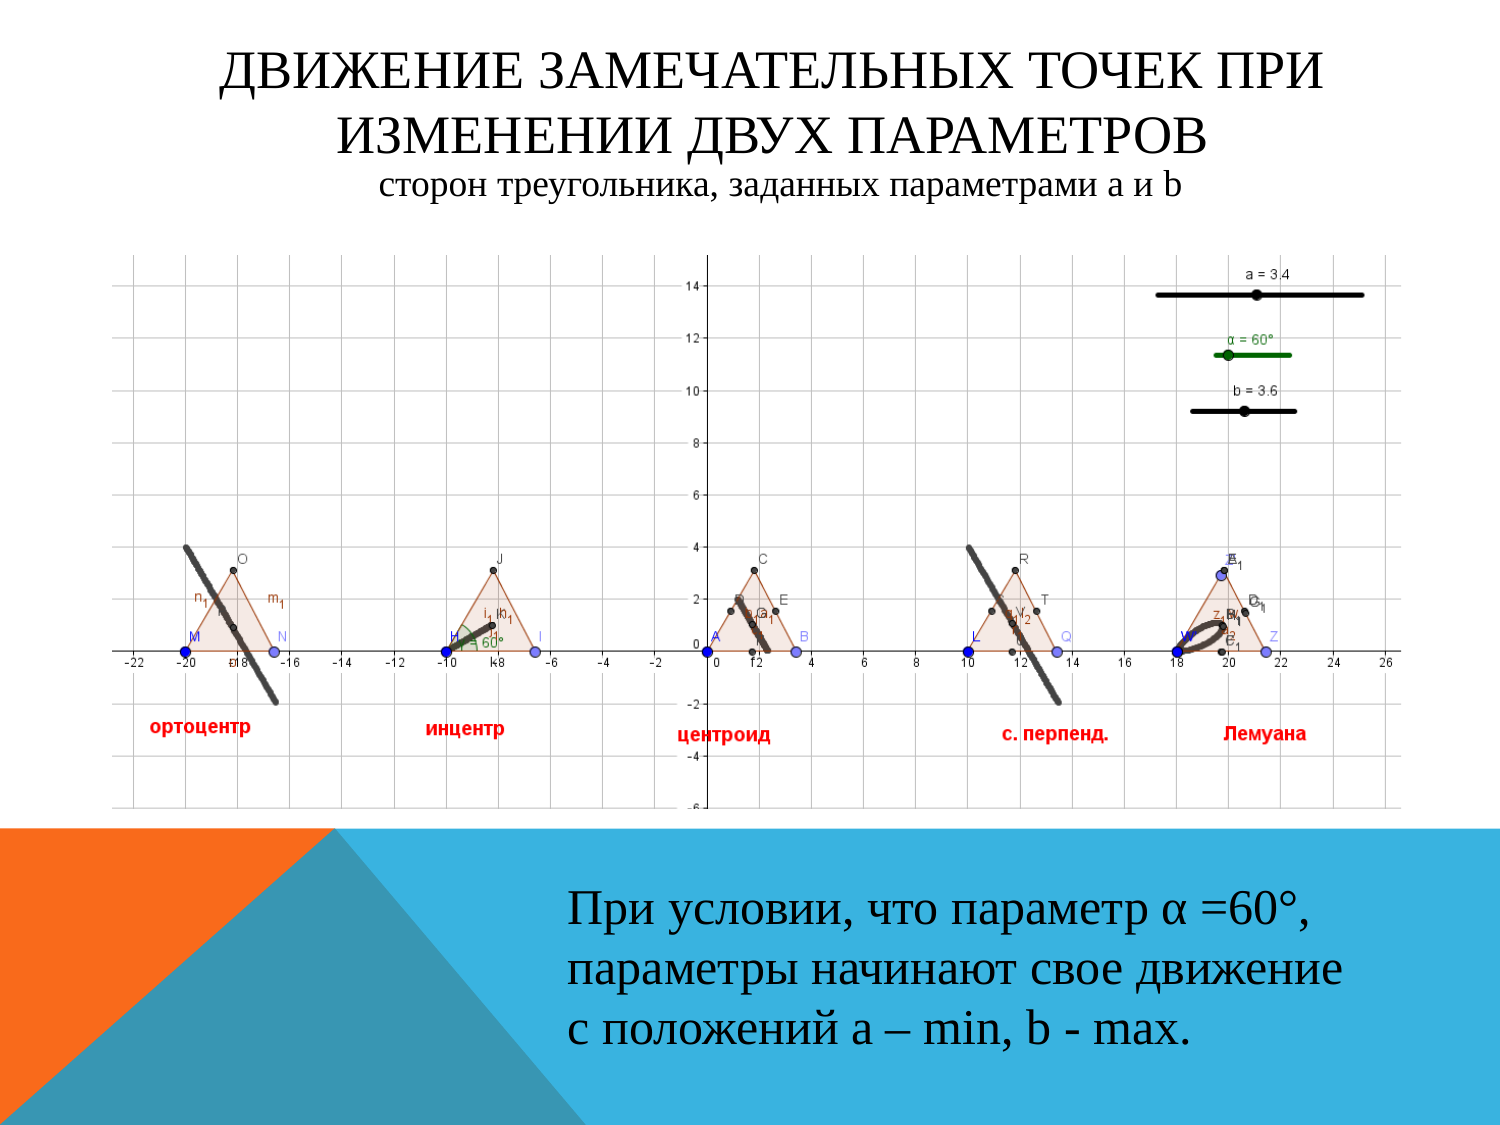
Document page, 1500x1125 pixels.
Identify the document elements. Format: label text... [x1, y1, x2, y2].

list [111, 255, 1402, 810]
title Движение замечательных точек при изменении двух параметров [88, 54, 1458, 145]
text_box сторон треугольника, заданных параметрами а и b [363, 151, 1207, 212]
text_box При условии, что параметр α =60°, параметры начинают свое движение с положений а – min, b - max. [553, 867, 1372, 1123]
